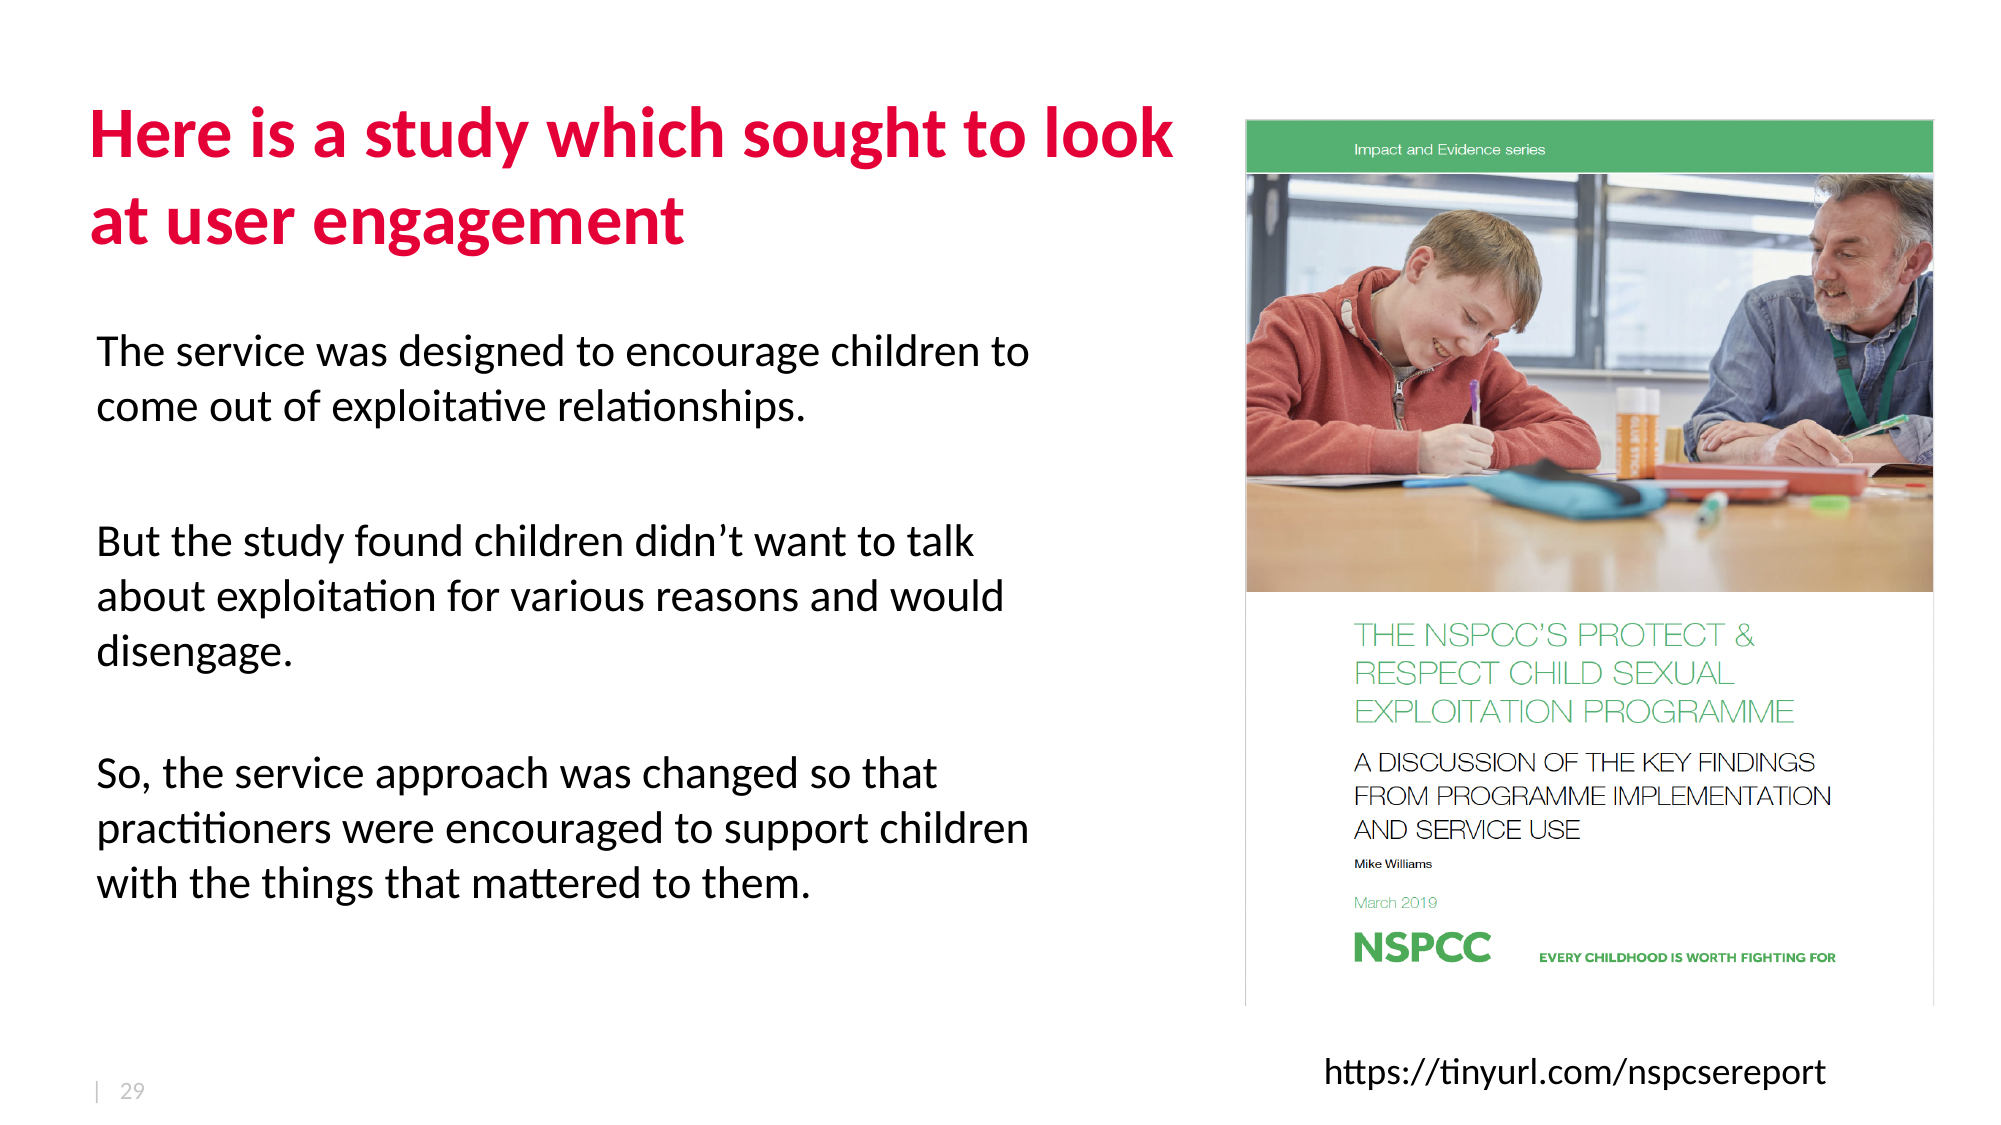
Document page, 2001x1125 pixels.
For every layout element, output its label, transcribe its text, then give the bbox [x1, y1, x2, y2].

text_box https://tinyurl.com/nspcsereport [1309, 1039, 1871, 1100]
picture [1245, 119, 1935, 1006]
title Here is a study which sought to look at user engagement [89, 84, 1187, 260]
slide_number | 29 [18, 1077, 146, 1101]
text_box The service was designed to encourage children to come out of exploitative relationships. But the study found children didn’t want to talk about exploitation for various reasons and would disengage. So, the service approach was changed so that practitioners were encouraged to support children with the things that mattered to them. [81, 313, 1100, 861]
